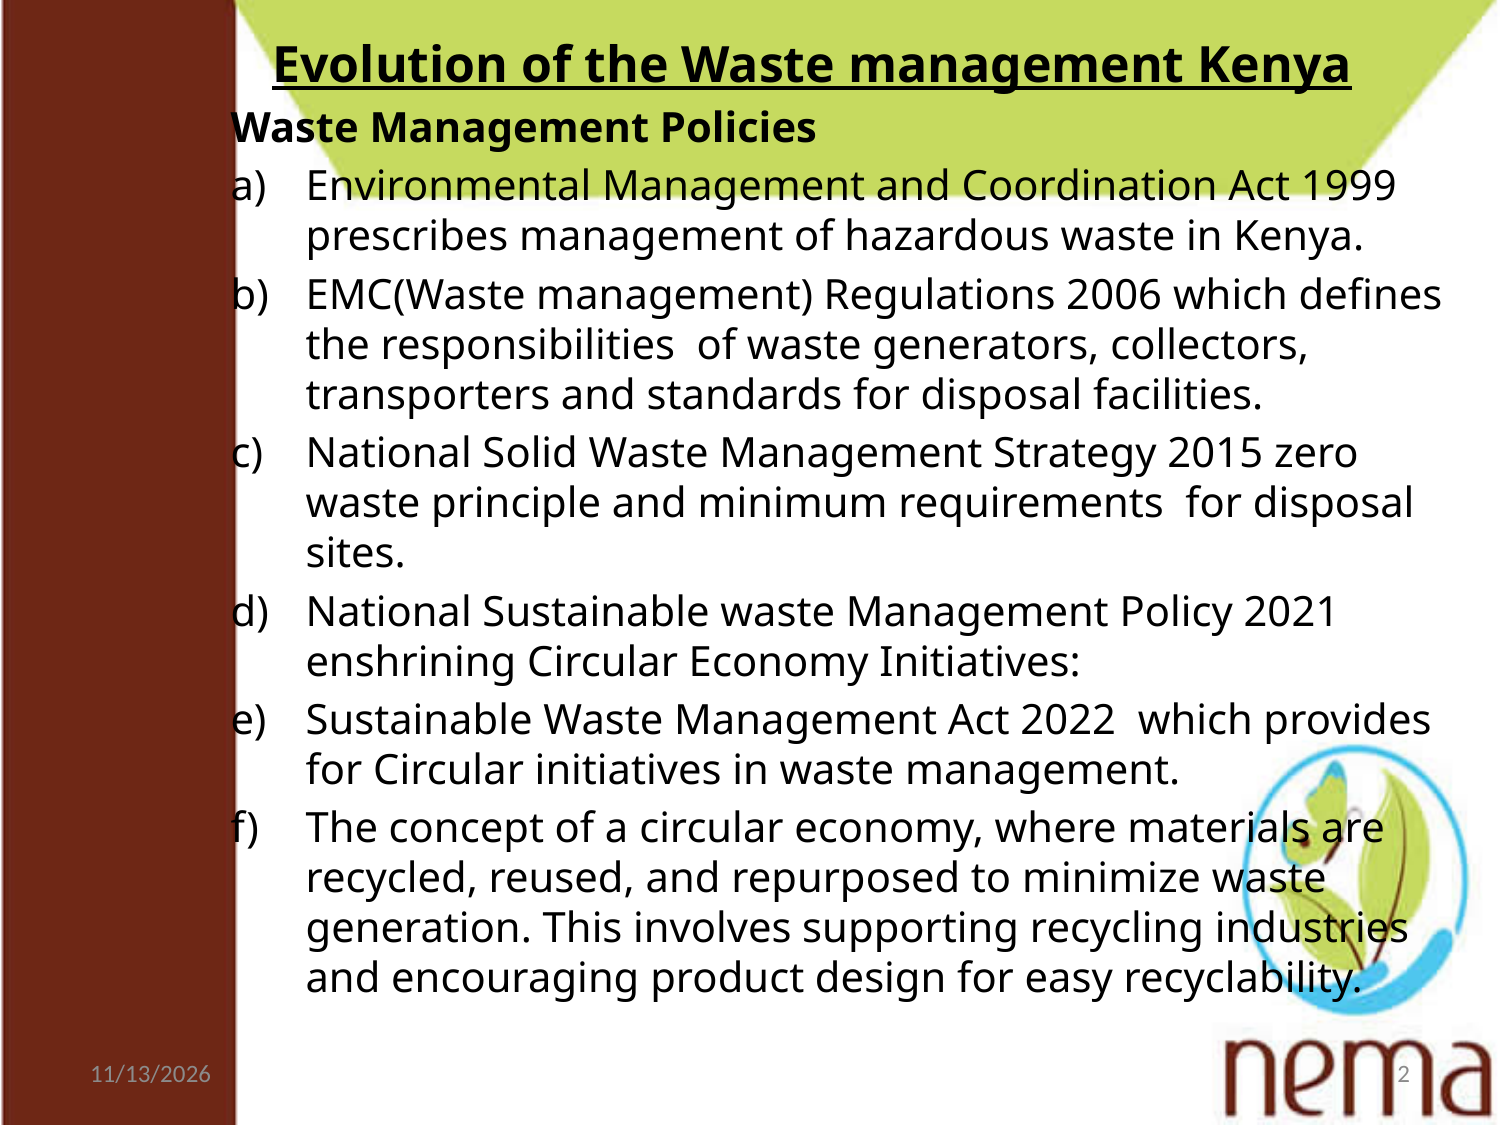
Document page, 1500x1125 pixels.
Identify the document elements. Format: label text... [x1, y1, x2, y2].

picture [0, 0, 1500, 1125]
slide_number 2 [1074, 1042, 1425, 1103]
list Evolution of the Waste management Kenya Waste Management Policies Environmental Management and Coordination Act 1999 prescribes management of hazardous waste in Kenya. EMC(Waste management) Regulations 2006 which defines the responsibilities of waste generators, collectors, transporters and standards for disposal facilities. National Solid Waste Management Strategy 2015 zero waste principle and minimum requirements for disposal sites. National Sustainable waste Management Policy 2021 enshrining Circular Economy Initiatives: Sustainable Waste Management Act 2022 which provides for Circular initiatives in waste management. The concept of a circular economy, where materials are recycled, reused, and repurposed to minimize waste generation. This involves supporting recycling industries and encouraging product design for easy recyclability. [150, 24, 1475, 1075]
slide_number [75, 1042, 425, 1103]
